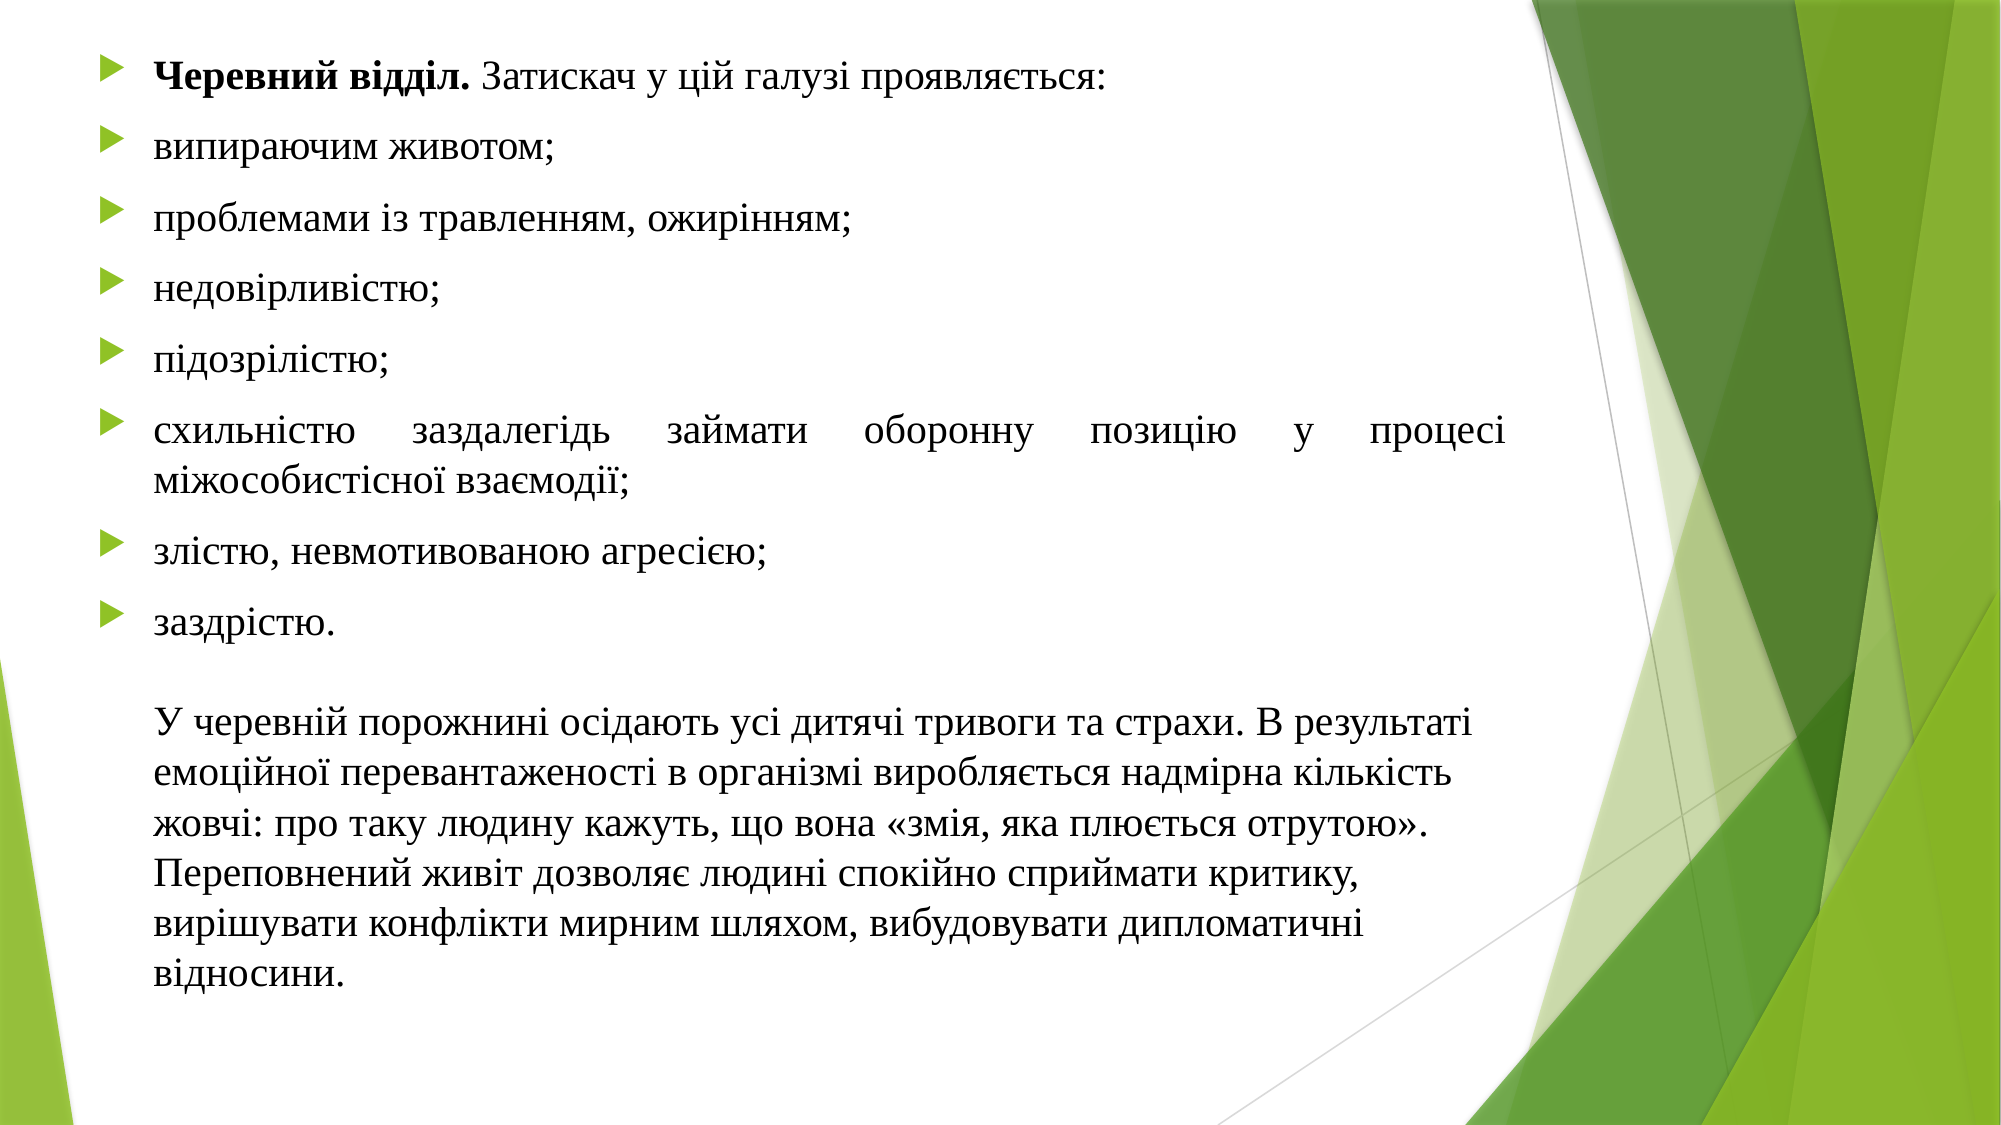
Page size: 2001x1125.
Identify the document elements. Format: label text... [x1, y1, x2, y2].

list Черевний відділ. Затискач у цій галузі проявляється: випираючим животом; проблемами із травленням, ожирінням; недовірливістю; підозрілістю; схильністю заздалегідь займати оборонну позицію у процесі міжособистісної взаємодії; злістю, невмотивованою агресією; заздрістю. У черевній порожнині осідають усі дитячі тривоги та страхи. В результаті емоційної перевантаженості в організмі виробляється надмірна кількість жовчі: про таку людину кажуть, що вона «змія, яка плюється отрутою». Переповнений живіт дозволяє людині спокійно сприймати критику, вирішувати конфлікти мирним шляхом, вибудовувати дипломатичні відносини. [82, 39, 1522, 1102]
